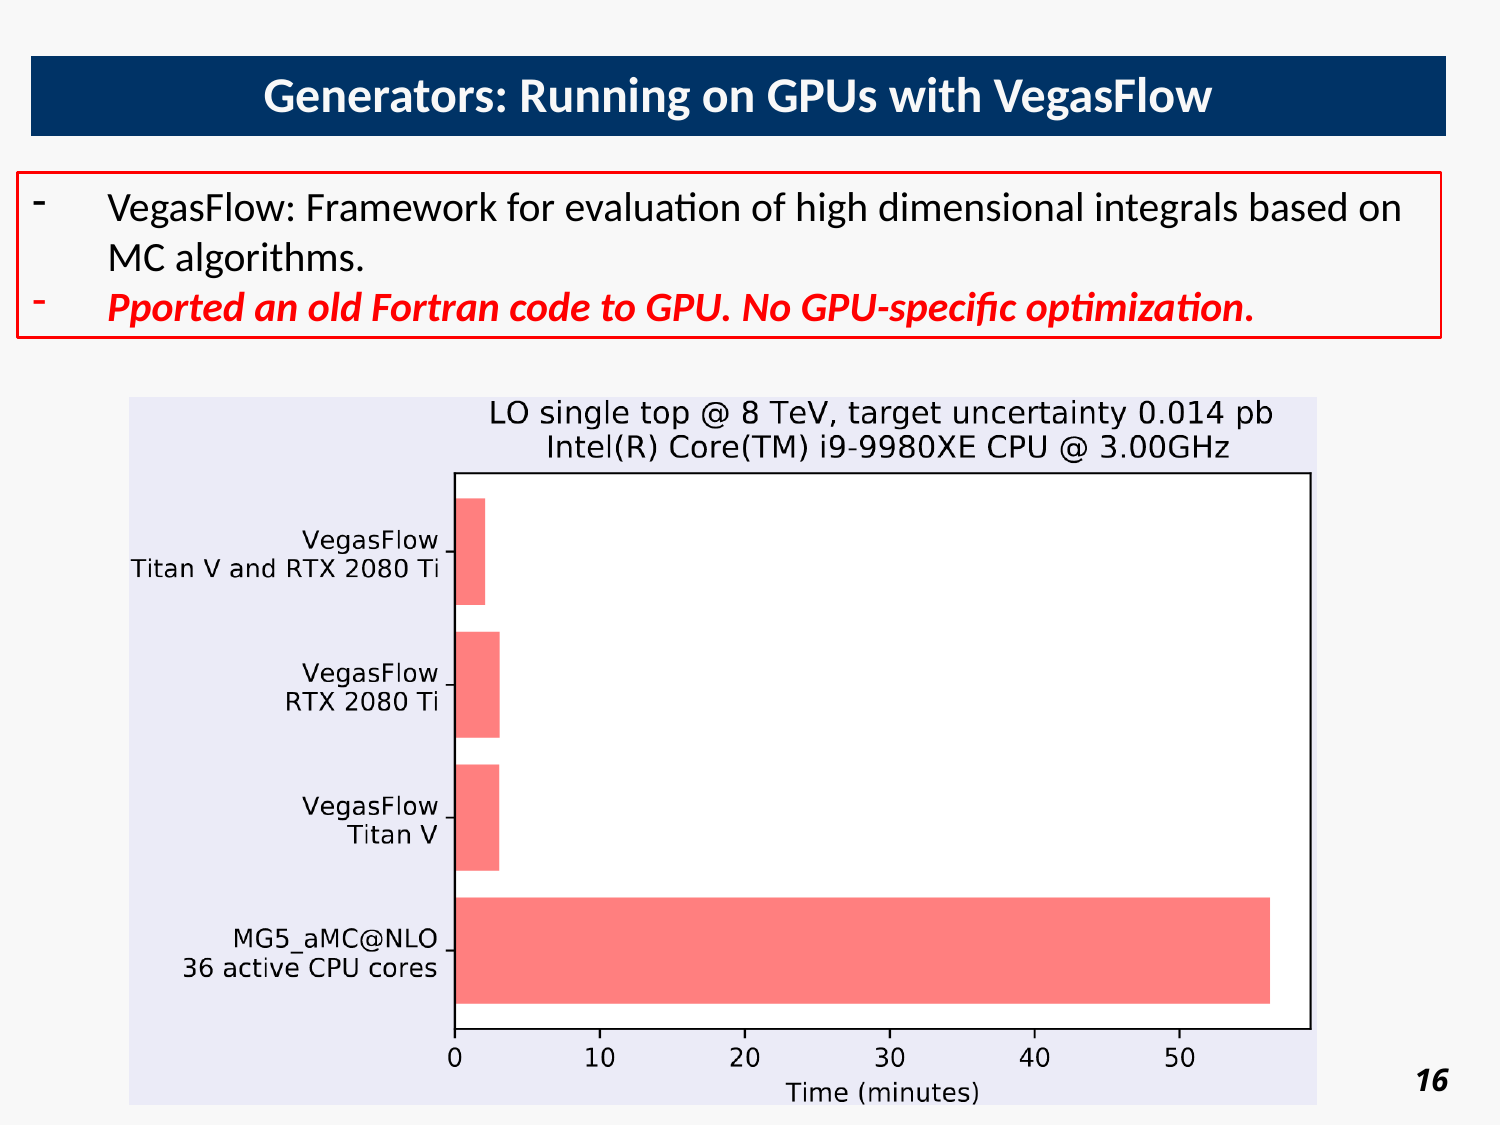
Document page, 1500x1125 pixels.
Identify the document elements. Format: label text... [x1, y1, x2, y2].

text_box Generators: Running on GPUs with VegasFlow [29, 54, 1448, 138]
picture [129, 397, 1317, 1105]
text_box 16 [1399, 1052, 1483, 1105]
text_box VegasFlow: Framework for evaluation of high dimensional integrals based on MC algorithms. Pported an old Fortran code to GPU. No GPU-specific optimization. [17, 172, 1441, 338]
